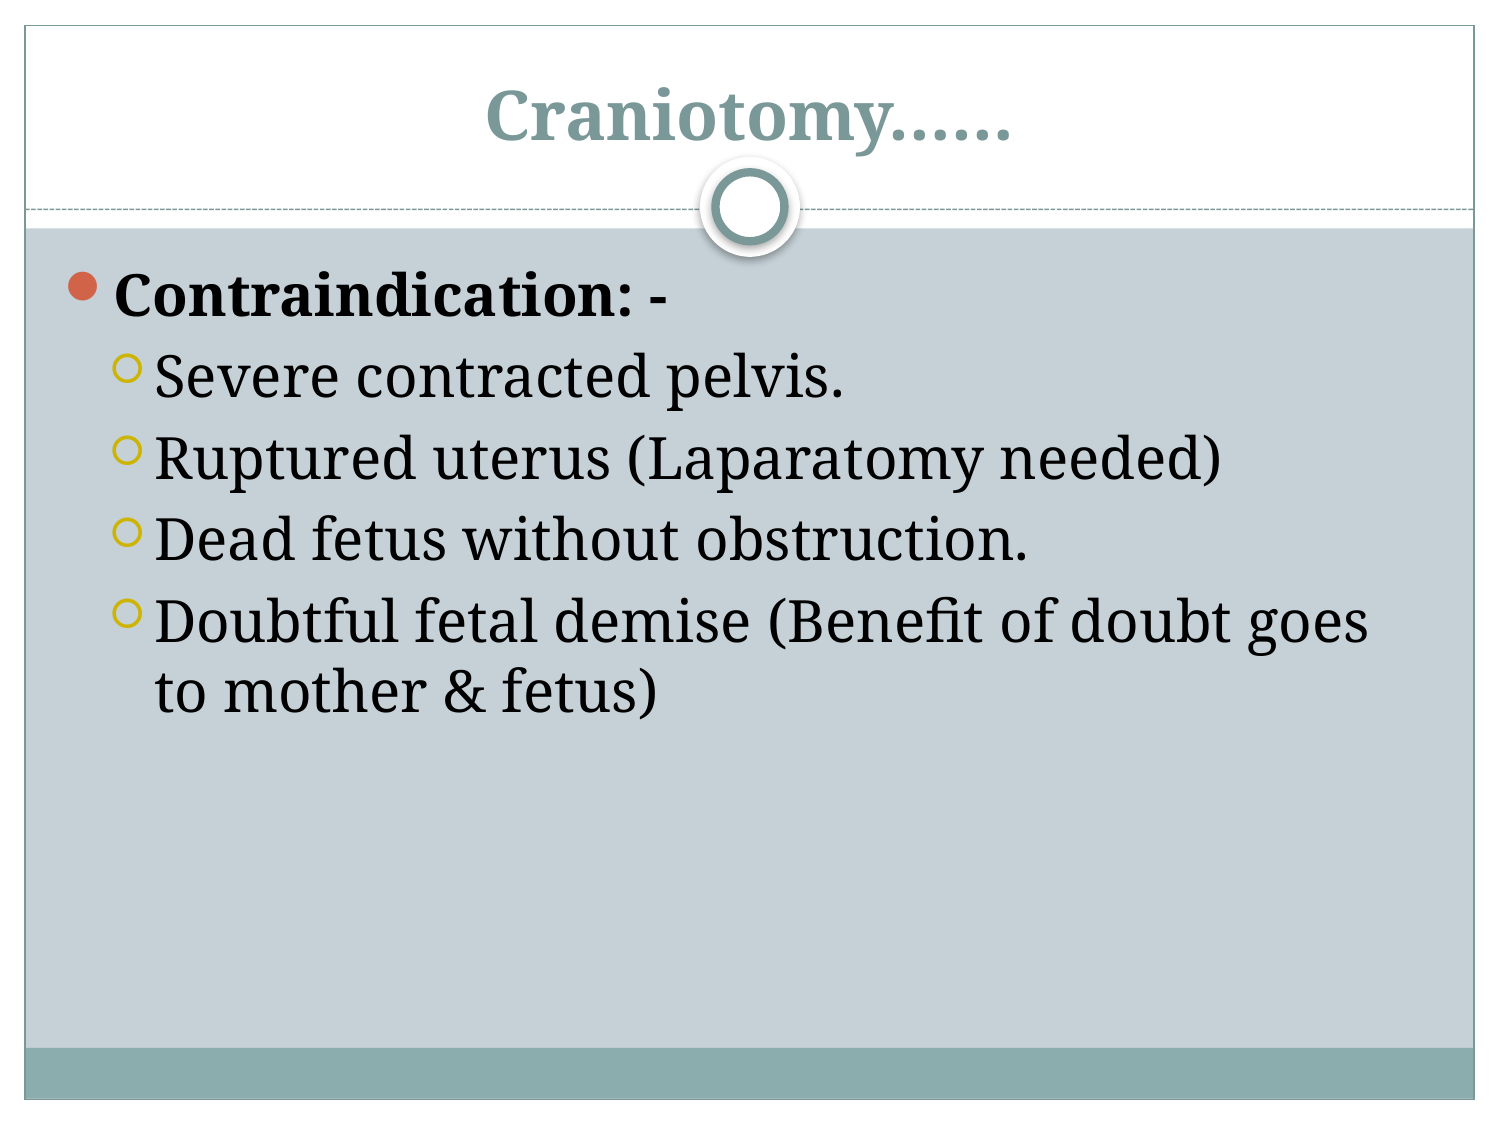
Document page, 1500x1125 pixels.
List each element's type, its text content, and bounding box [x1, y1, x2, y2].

title Craniotomy…… [49, 37, 1450, 162]
list Contraindication: - Severe contracted pelvis. Ruptured uterus (Laparatomy needed) Dead fetus without obstruction. Doubtful fetal demise (Benefit of doubt goes to mother & fetus) [49, 250, 1445, 1001]
